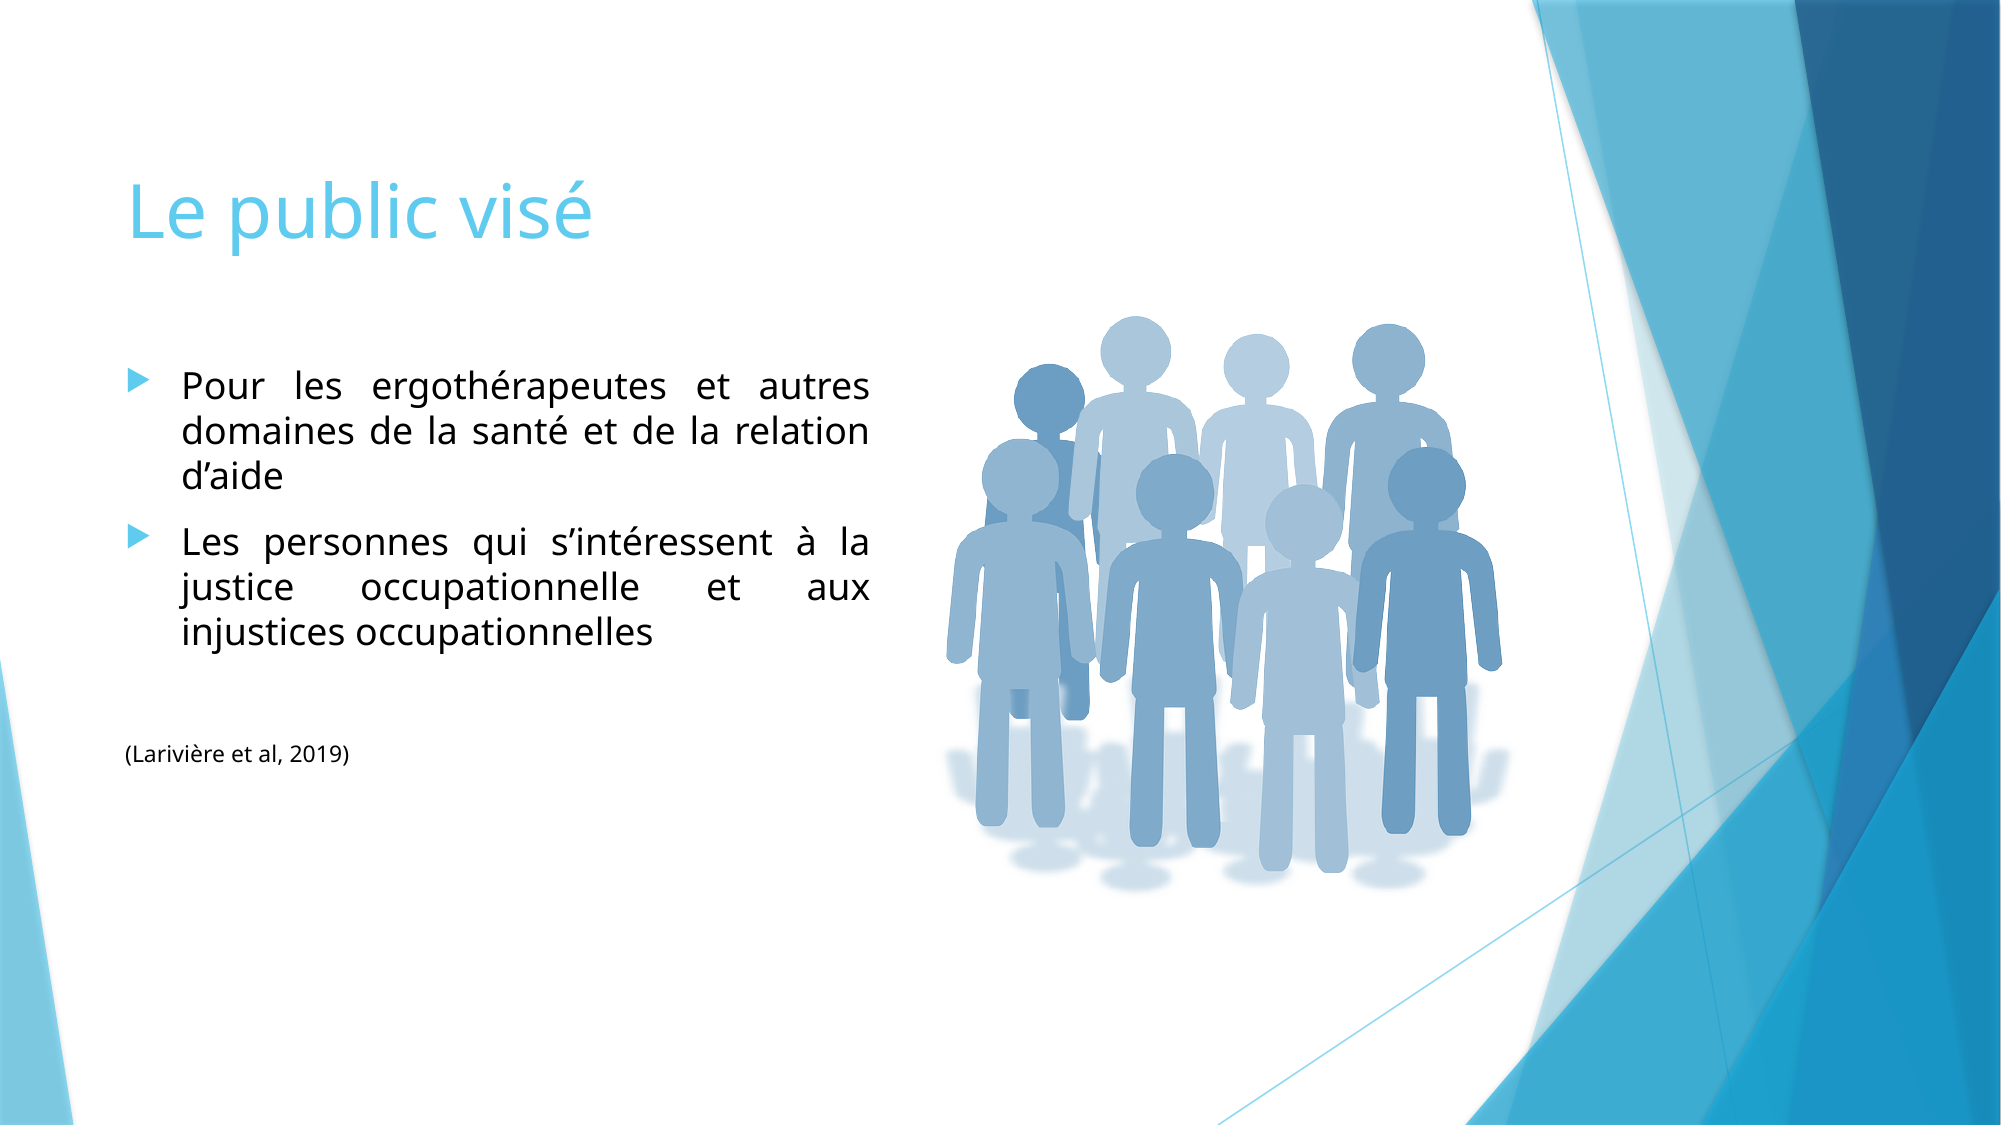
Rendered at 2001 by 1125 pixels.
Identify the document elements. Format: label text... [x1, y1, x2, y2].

title Le public visé [111, 99, 723, 317]
picture [936, 316, 1520, 900]
list Pour les ergothérapeutes et autres domaines de la santé et de la relation d’aide Les personnes qui s’intéressent à la justice occupationnelle et aux injustices occupationnelles (Larivière et al, 2019) [110, 354, 887, 982]
